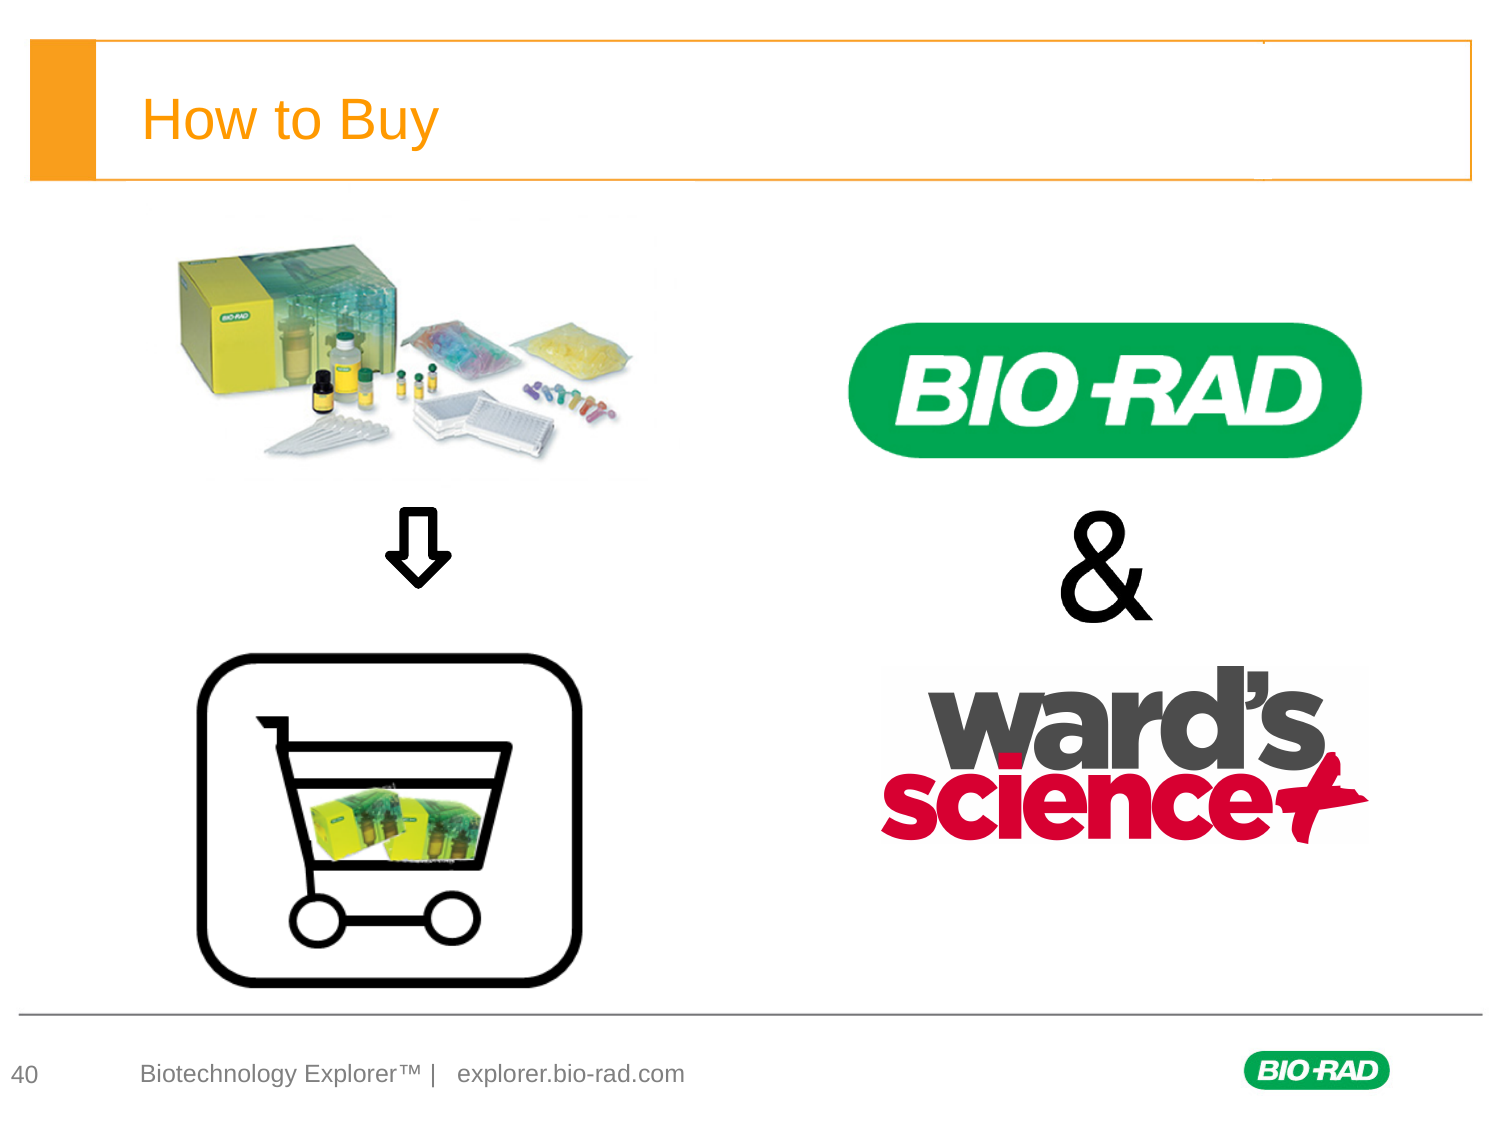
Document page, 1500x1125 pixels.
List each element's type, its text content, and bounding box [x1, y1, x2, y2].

text_box [389, 511, 448, 585]
text_box How to Buy [126, 53, 1467, 179]
picture [0, 0, 1500, 1125]
